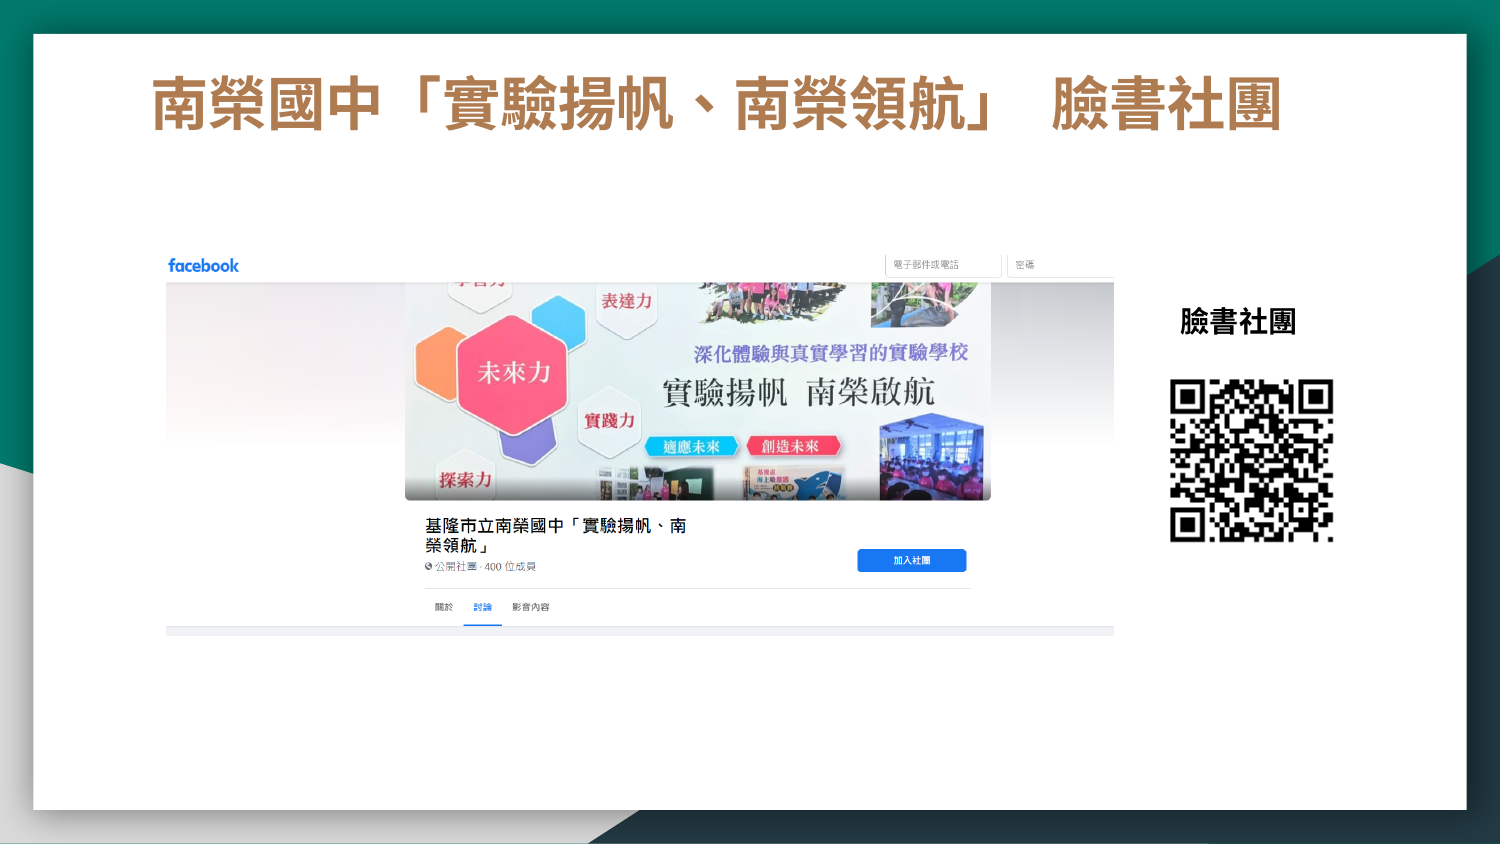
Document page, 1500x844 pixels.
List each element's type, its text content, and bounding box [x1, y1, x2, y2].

text_box 南榮國中「實驗揚帆、南榮領航」 臉書社團 [101, 52, 1333, 143]
picture [165, 255, 1114, 636]
text_box 臉書社團 [1165, 295, 1313, 346]
picture [1151, 360, 1354, 562]
